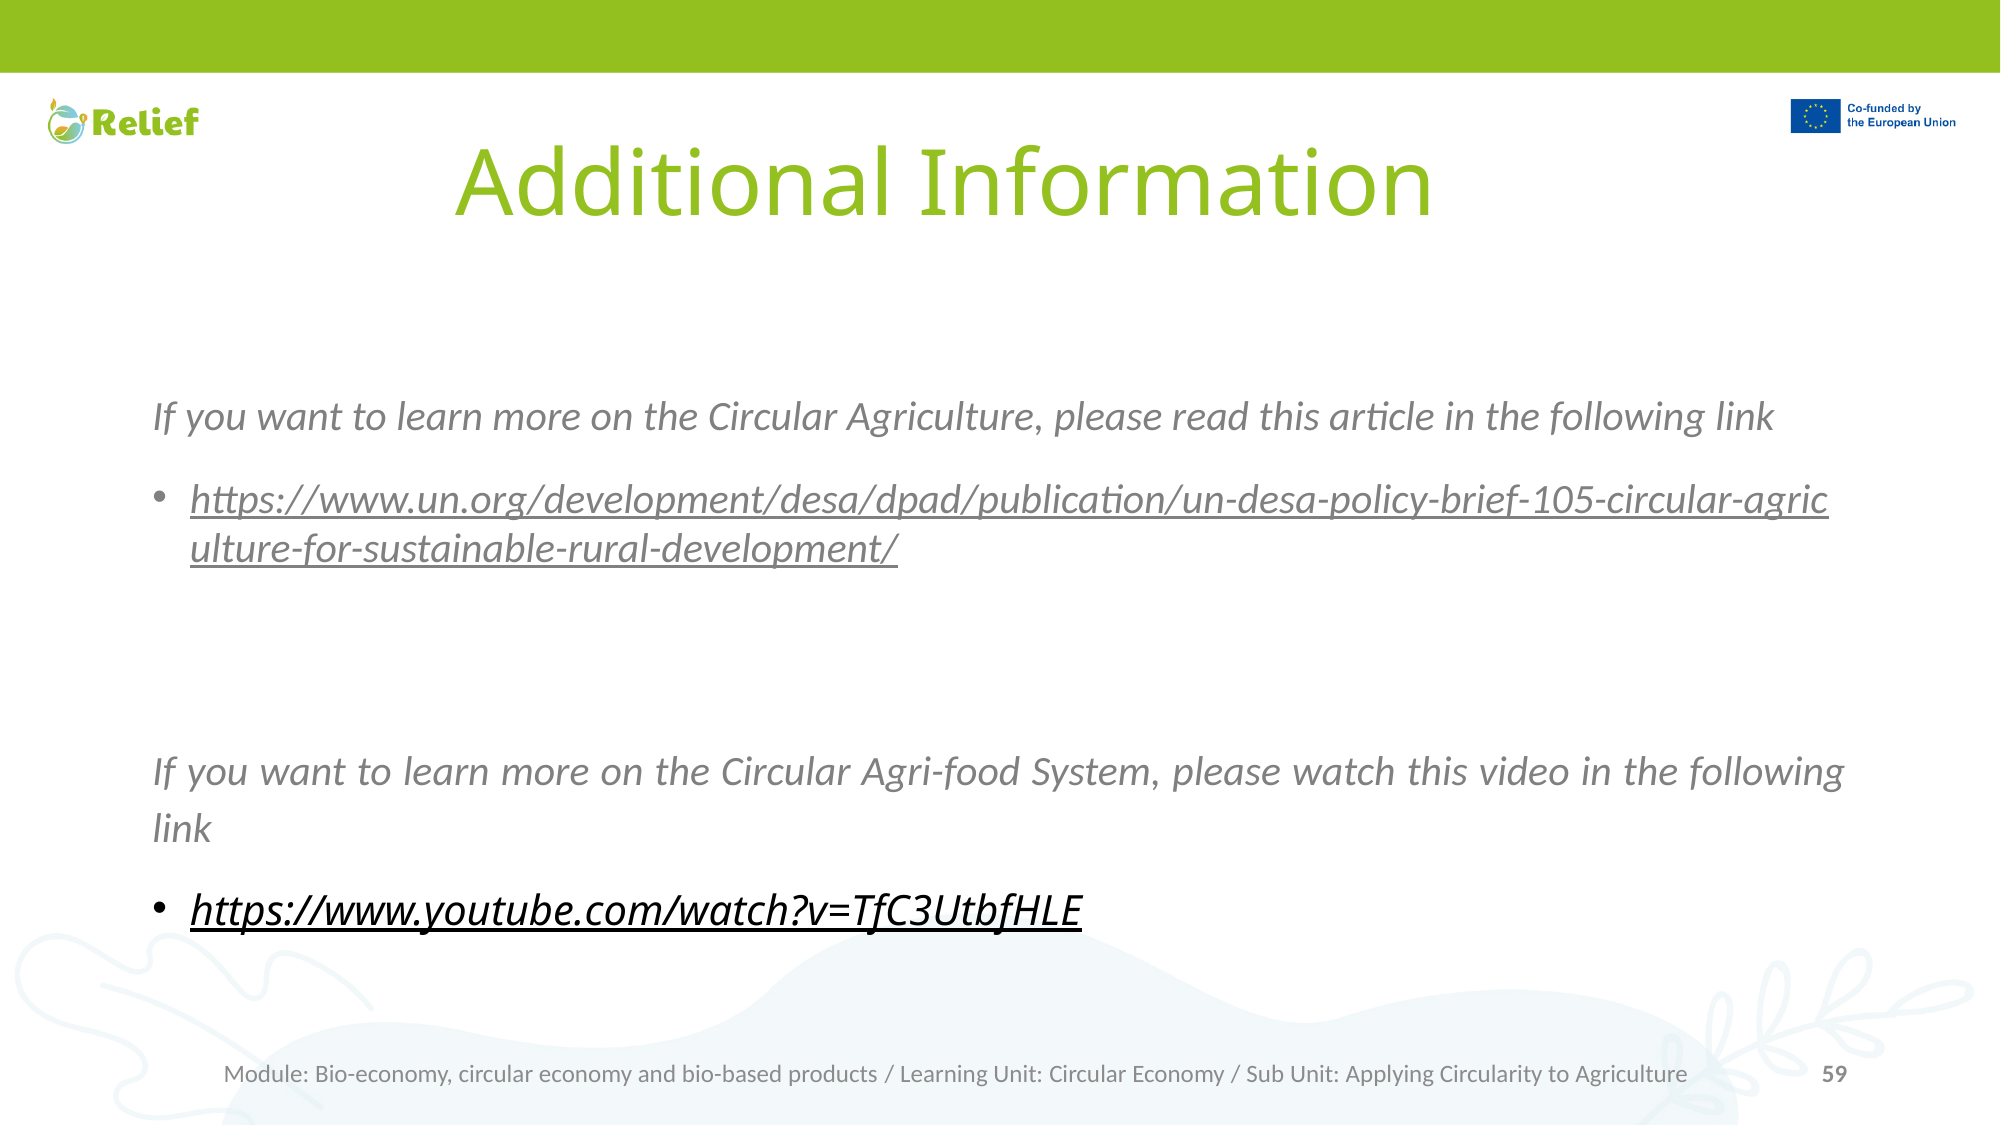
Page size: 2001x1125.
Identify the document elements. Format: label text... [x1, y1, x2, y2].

slide_number 59 [1787, 1042, 1863, 1103]
list If you want to learn more on the Circular Agriculture, please read this article in the following link https://www.un.org/development/desa/dpad/publication/un-desa-policy-brief-105-circular-agriculture-for-sustainable-rural-development/ If you want to learn more on the Circular Agri-food System, please watch this video in the following link https://www.youtube.com/watch?v=TfC3UtbfHLE [137, 373, 1863, 871]
footer Module: Bio-economy, circular economy and bio-based products / Learning Unit: Circular Economy / Sub Unit: Applying Circularity to Agriculture [137, 1023, 1775, 1122]
picture [0, 0, 2001, 1125]
title Additional Information [440, 102, 1560, 269]
